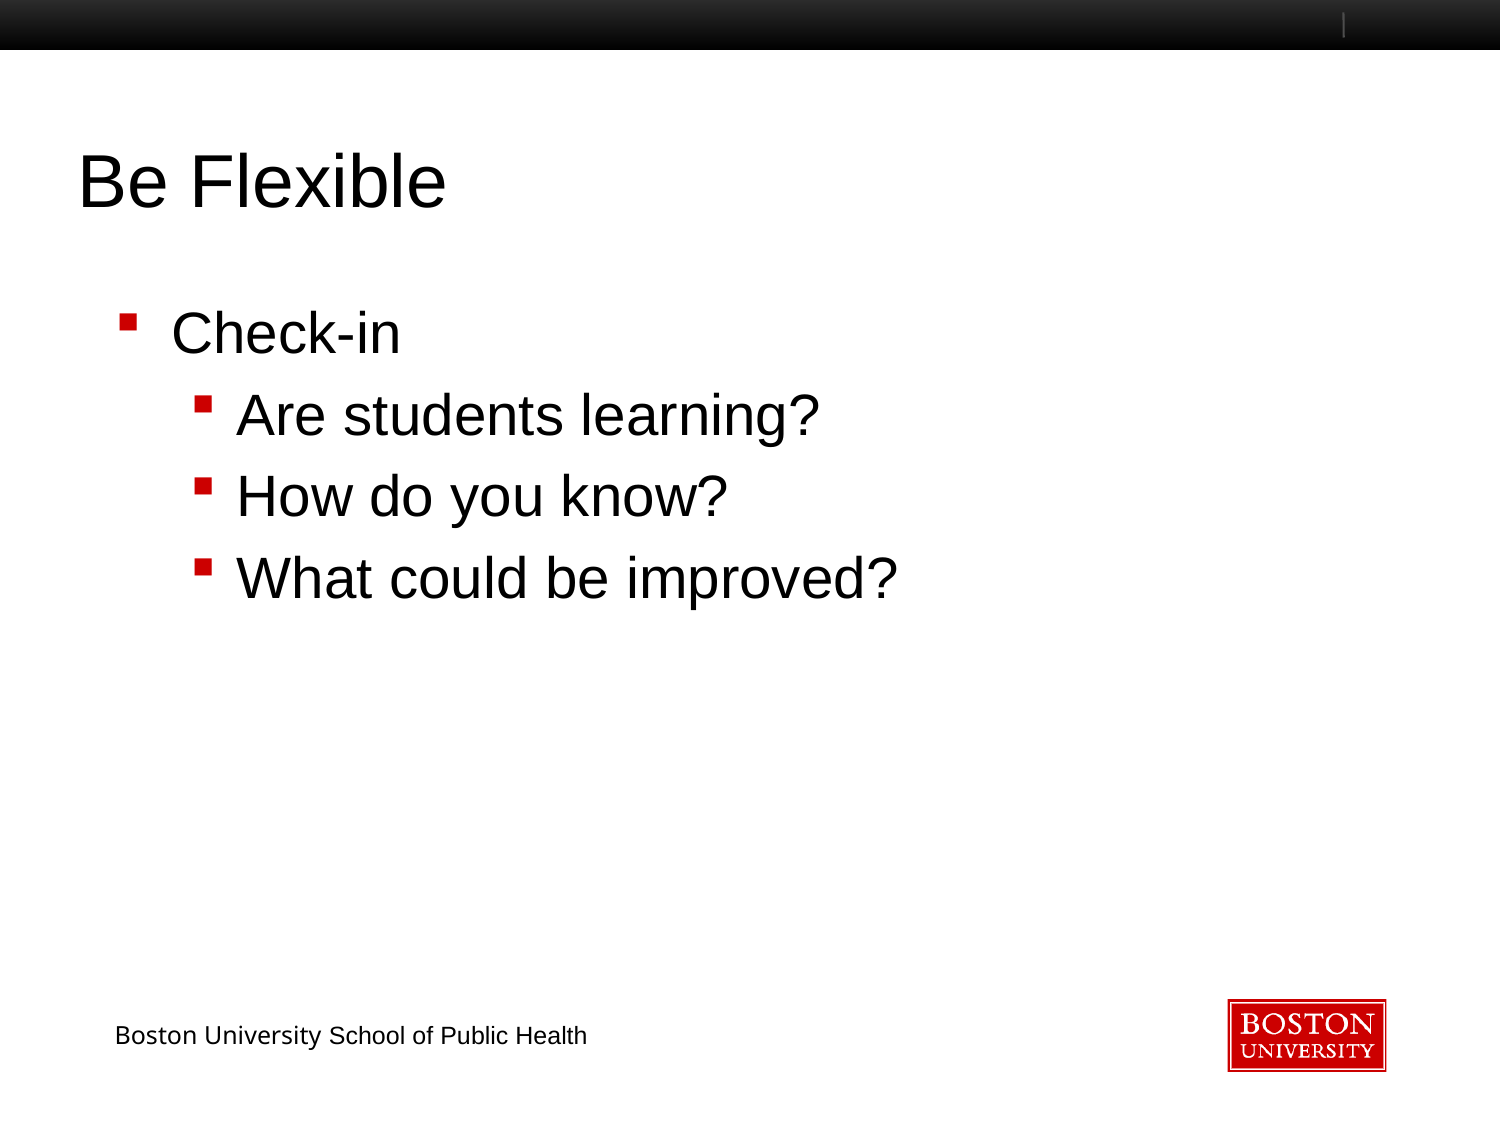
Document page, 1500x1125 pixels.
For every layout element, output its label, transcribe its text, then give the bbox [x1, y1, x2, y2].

list Check-in Are students learning? How do you know? What could be improved? [99, 287, 1463, 888]
title Be Flexible [62, 124, 1426, 238]
